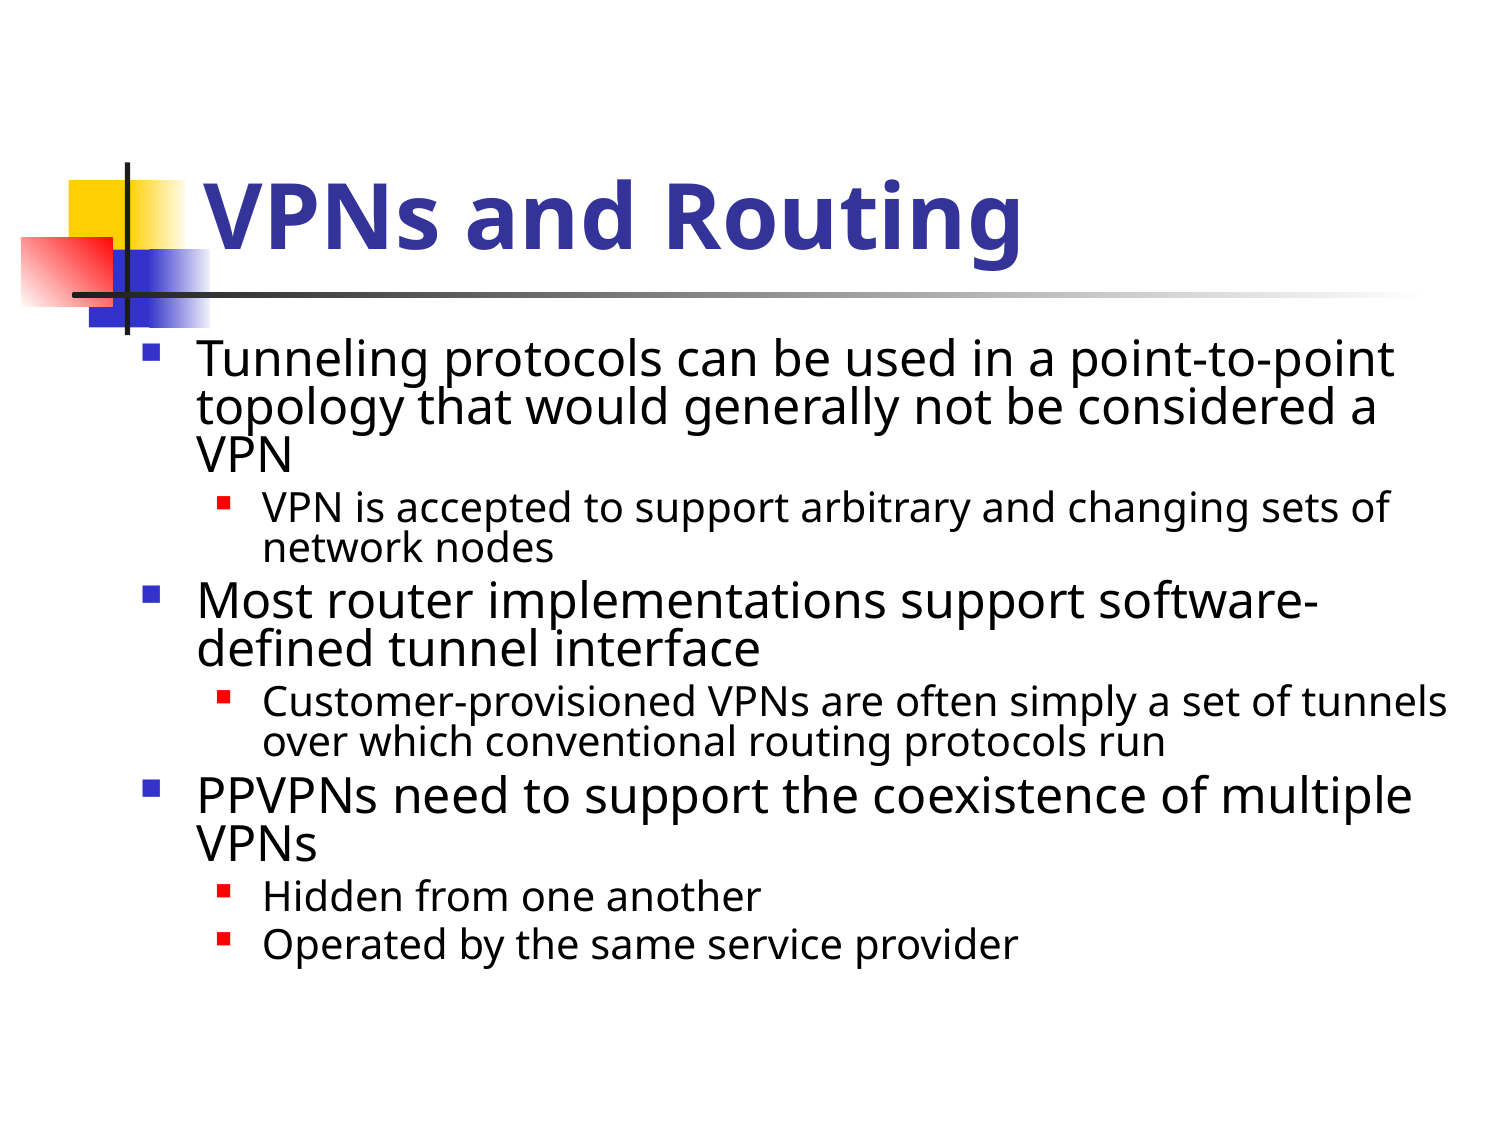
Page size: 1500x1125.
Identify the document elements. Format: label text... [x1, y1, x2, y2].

list Tunneling protocols can be used in a point-to-point topology that would generally not be considered a VPN VPN is accepted to support arbitrary and changing sets of network nodes Most router implementations support software-defined tunnel interface Customer-provisioned VPNs are often simply a set of tunnels over which conventional routing protocols run PPVPNs need to support the coexistence of multiple VPNs Hidden from one another Operated by the same service provider [124, 330, 1470, 1007]
title VPNs and Routing [188, 34, 1468, 276]
